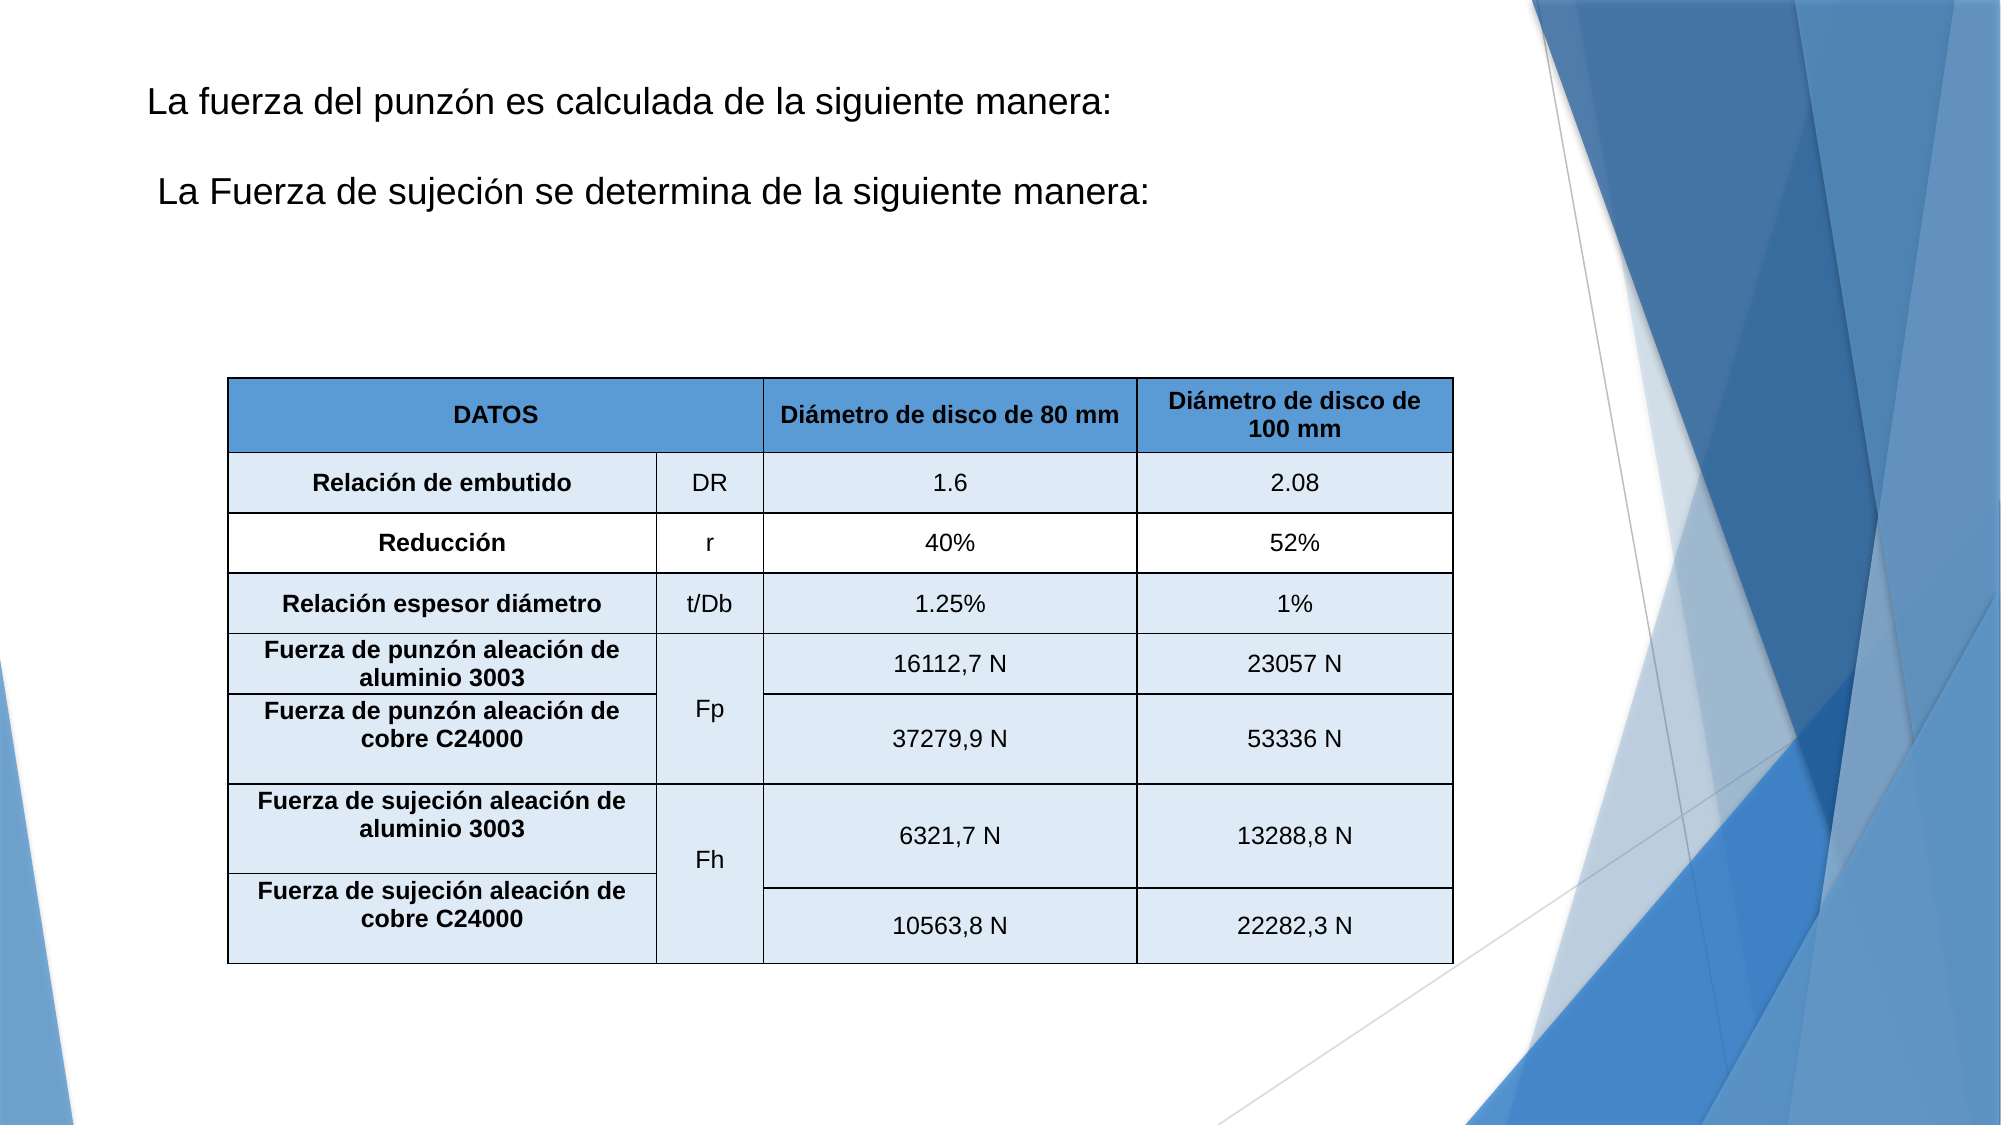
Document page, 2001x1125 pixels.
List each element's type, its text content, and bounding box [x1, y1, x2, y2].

table_cell Relación de embutido [229, 453, 656, 512]
table_header Diámetro de disco de 100 mm [1138, 379, 1452, 452]
table_cell 6321,7 N [764, 785, 1136, 887]
table_cell Fuerza de sujeción aleación de aluminio 3003 [229, 785, 656, 873]
table_cell 16112,7 N [764, 634, 1136, 693]
table_cell 52% [1138, 514, 1452, 572]
table_cell 13288,8 N [1138, 785, 1452, 887]
table_header DATOS [229, 379, 763, 452]
table_cell DR [657, 453, 763, 512]
table_cell Fuerza de sujeción aleación de cobre C24000 [229, 874, 656, 963]
table_cell Relación espesor diámetro [229, 574, 656, 633]
table_cell 37279,9 N [764, 695, 1136, 783]
table_cell 2.08 [1138, 453, 1452, 512]
table_cell Fh [657, 785, 763, 963]
table_cell 40% [764, 514, 1136, 572]
table_cell 53336 N [1138, 695, 1452, 783]
table_cell 1% [1138, 574, 1452, 633]
table_cell Fuerza de punzón aleación de cobre C24000 [229, 695, 656, 783]
table_cell 10563,8 N [764, 889, 1136, 963]
table_cell t/Db [657, 574, 763, 633]
table_cell 23057 N [1138, 634, 1452, 693]
table_cell 1.6 [764, 453, 1136, 512]
table_cell r [657, 514, 763, 572]
table_cell Fp [657, 634, 763, 783]
table_cell Reducción [229, 514, 656, 572]
table_cell 1.25% [764, 574, 1136, 633]
table_header Diámetro de disco de 80 mm [764, 379, 1136, 452]
table_cell 22282,3 N [1138, 889, 1452, 963]
table_cell Fuerza de punzón aleación de aluminio 3003 [229, 634, 656, 693]
